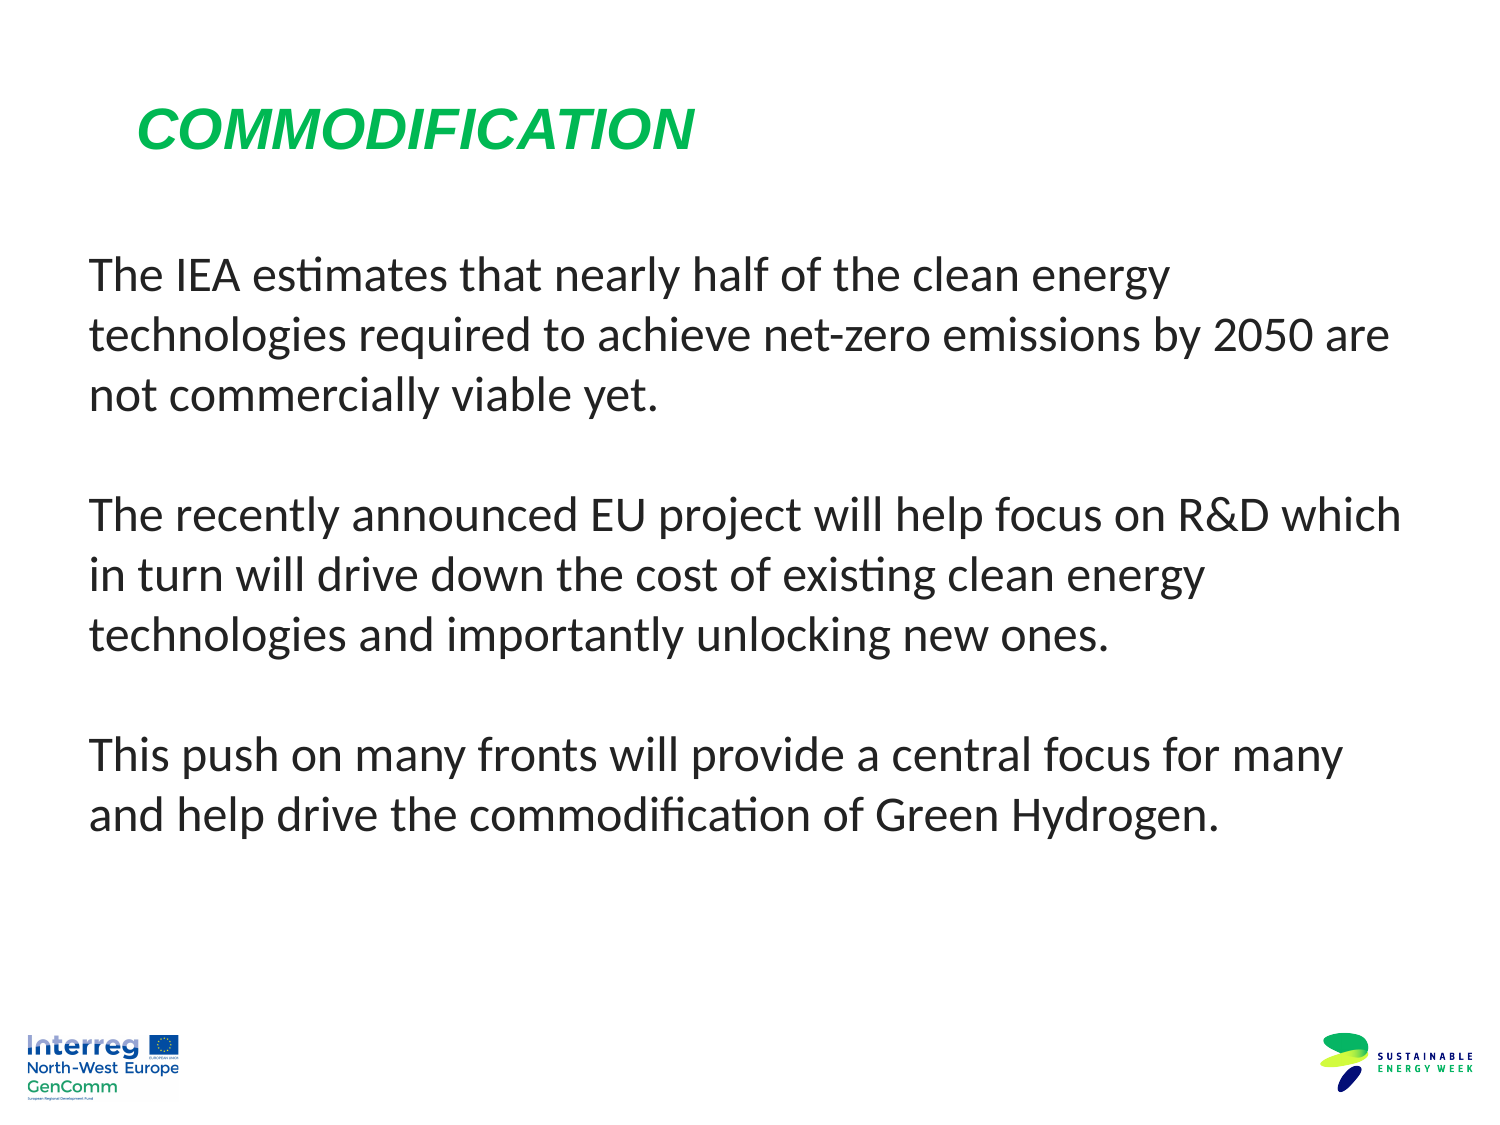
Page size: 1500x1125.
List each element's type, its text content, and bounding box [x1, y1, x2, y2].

picture [27, 1035, 179, 1102]
text_box COMMODIFICATION [121, 83, 872, 169]
text_box The IEA estimates that nearly half of the clean energy technologies required to achieve net-zero emissions by 2050 are not commercially viable yet. The recently announced EU project will help focus on R&D which in turn will drive down the cost of existing clean energy technologies and importantly unlocking new ones. This push on many fronts will provide a central focus for many and help drive the commodification of Green Hydrogen. [73, 233, 1427, 894]
picture [1287, 1001, 1500, 1125]
